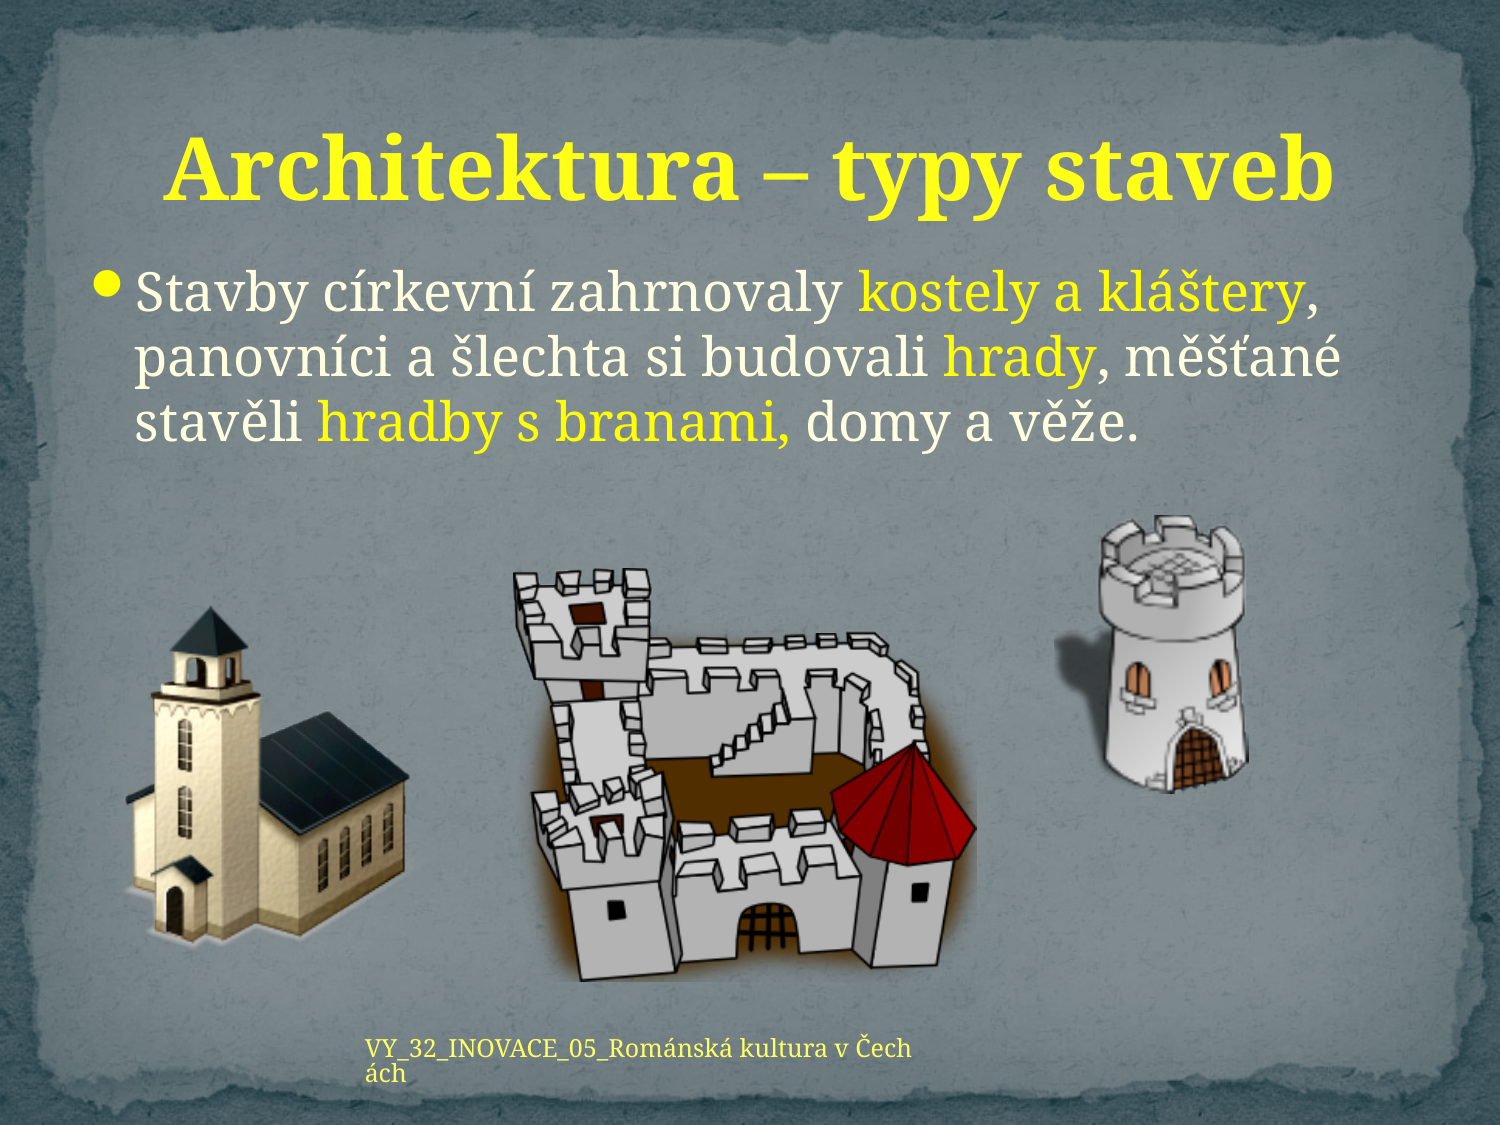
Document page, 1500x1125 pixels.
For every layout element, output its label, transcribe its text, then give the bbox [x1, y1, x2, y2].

picture [82, 597, 437, 952]
title Architektura – typy staveb [74, 24, 1425, 225]
picture [1054, 515, 1249, 794]
list Stavby církevní zahrnovaly kostely a kláštery, panovníci a šlechta si budovali hrady, měšťané stavěli hradby s branami, domy a věže. [75, 249, 1425, 1000]
picture [513, 568, 977, 982]
footer VY_32_INOVACE_05_Románská kultura v Čechách [350, 1017, 938, 1081]
